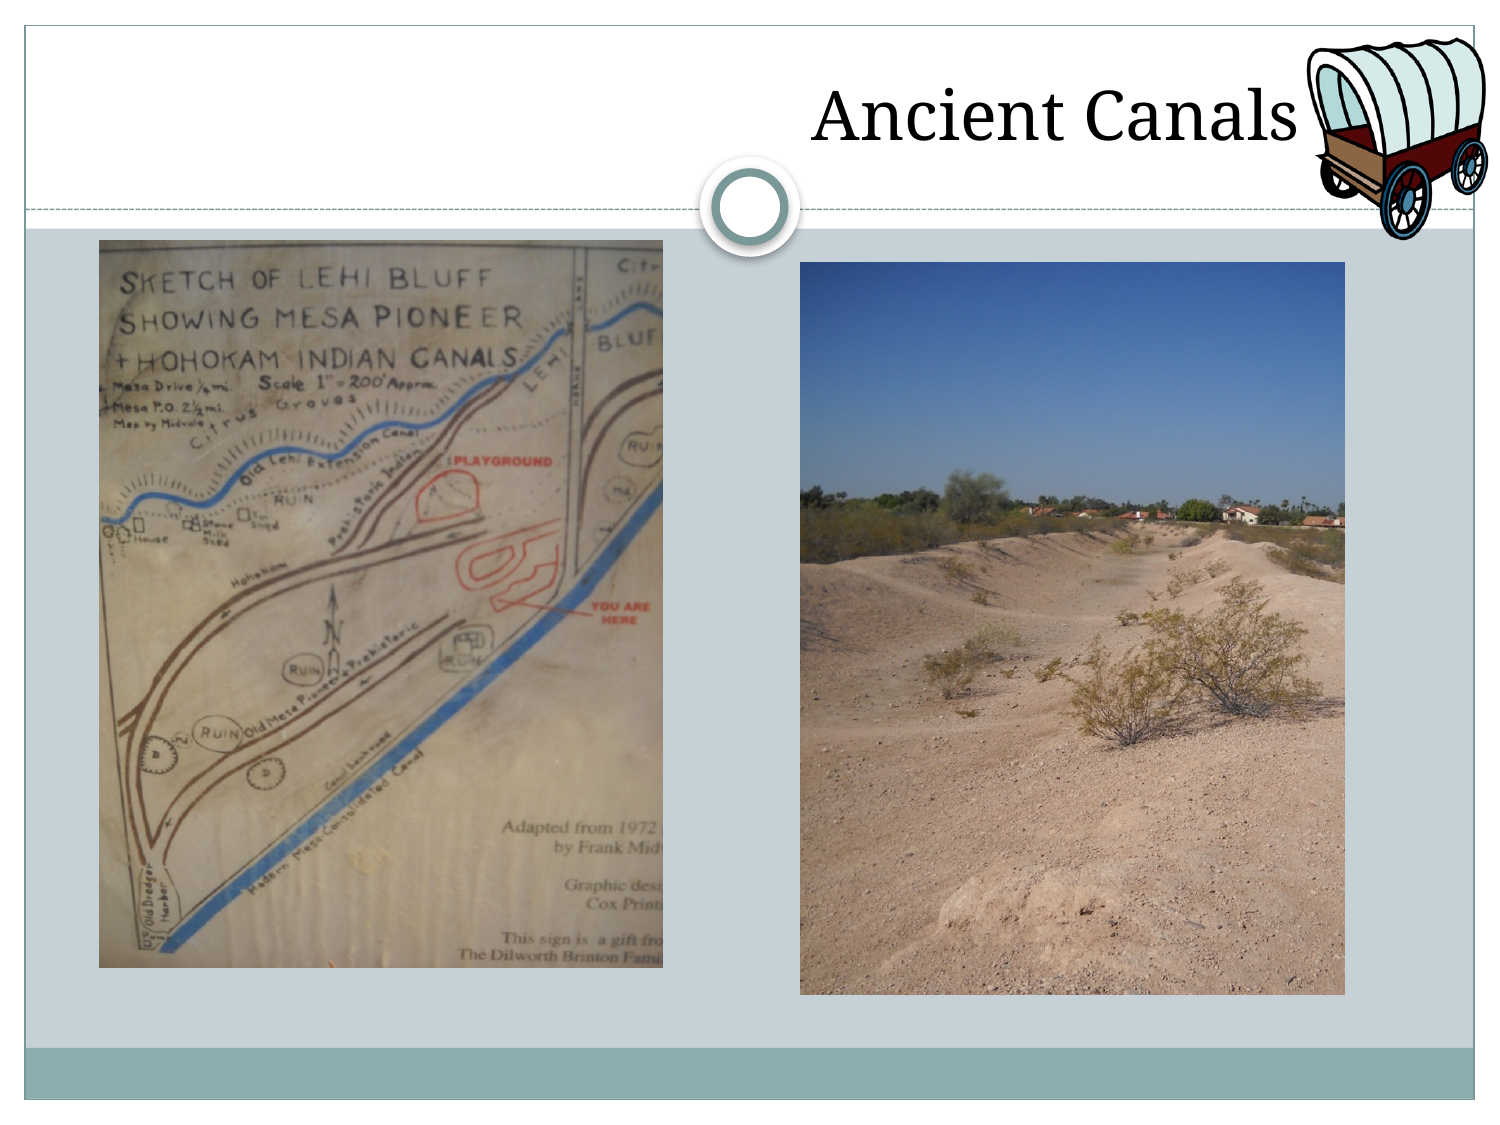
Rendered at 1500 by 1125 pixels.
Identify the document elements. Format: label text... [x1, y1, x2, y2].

picture [99, 240, 663, 968]
title Ancient Canals [662, 37, 1292, 162]
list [1295, 37, 1500, 241]
picture [799, 262, 1345, 995]
